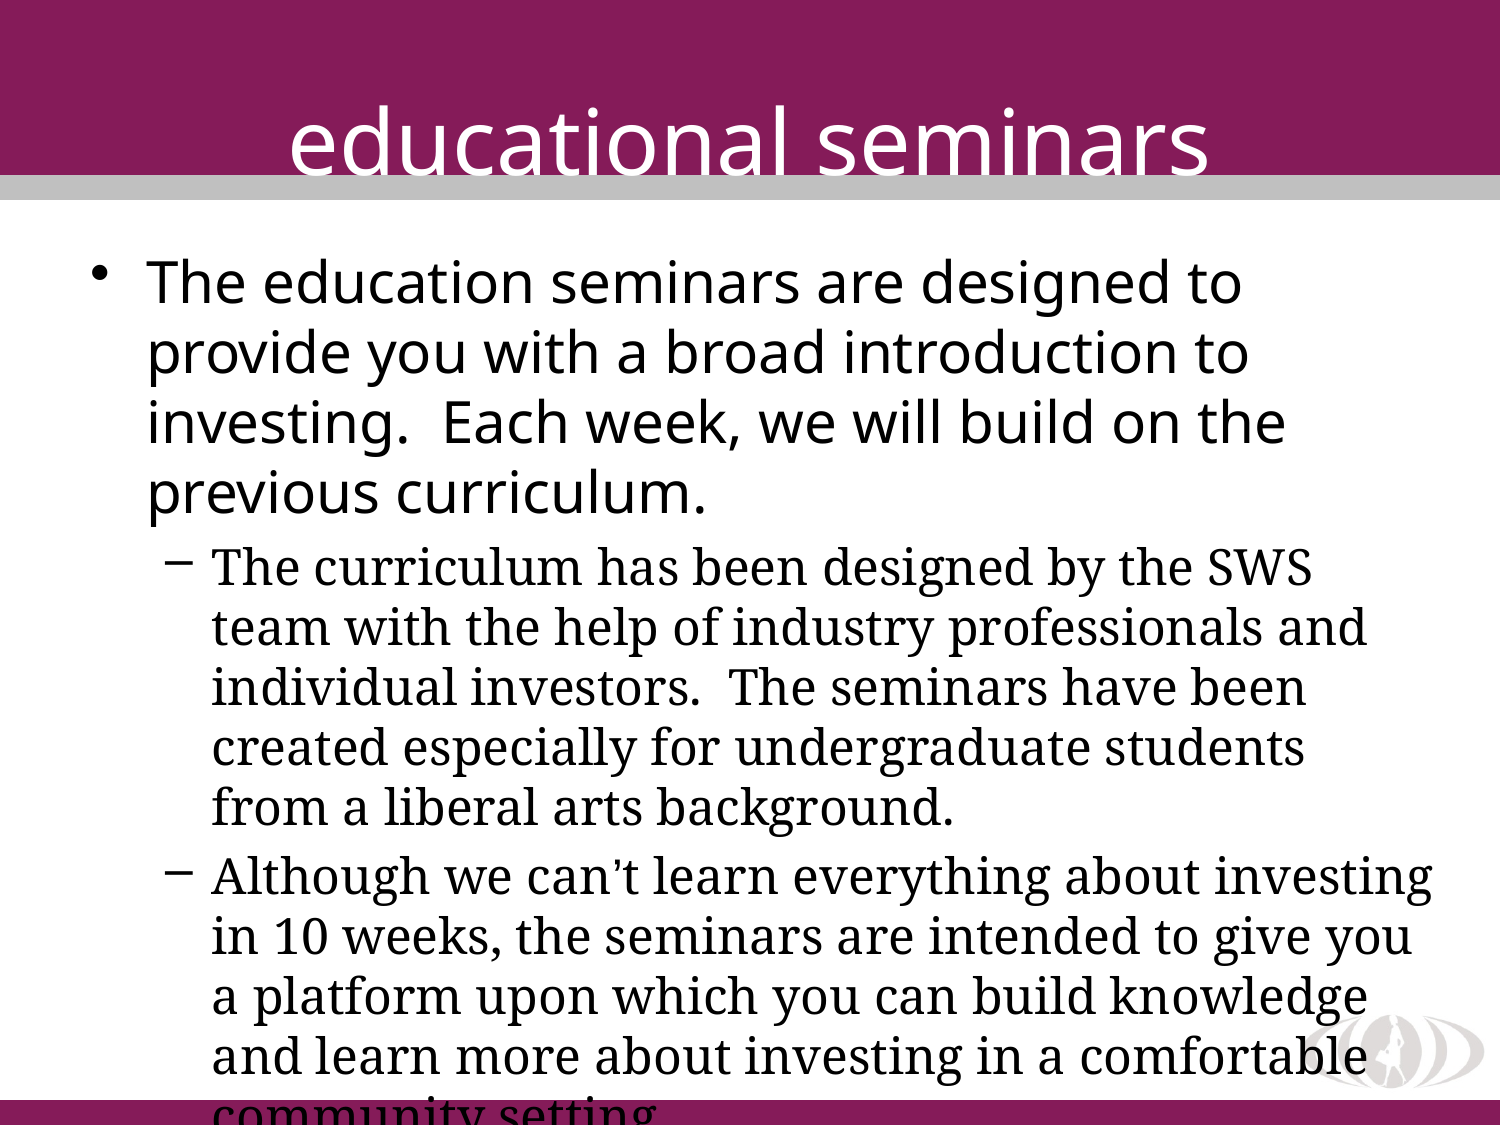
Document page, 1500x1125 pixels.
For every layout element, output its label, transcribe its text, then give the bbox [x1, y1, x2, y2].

list The education seminars are designed to provide you with a broad introduction to investing. Each week, we will build on the previous curriculum. The curriculum has been designed by the SWS team with the help of industry professionals and individual investors. The seminars have been created especially for undergraduate students from a liberal arts background. Although we can’t learn everything about investing in 10 weeks, the seminars are intended to give you a platform upon which you can build knowledge and learn more about investing in a comfortable community setting. [74, 237, 1451, 1088]
picture [1299, 999, 1488, 1098]
title educational seminars [74, 44, 1426, 233]
